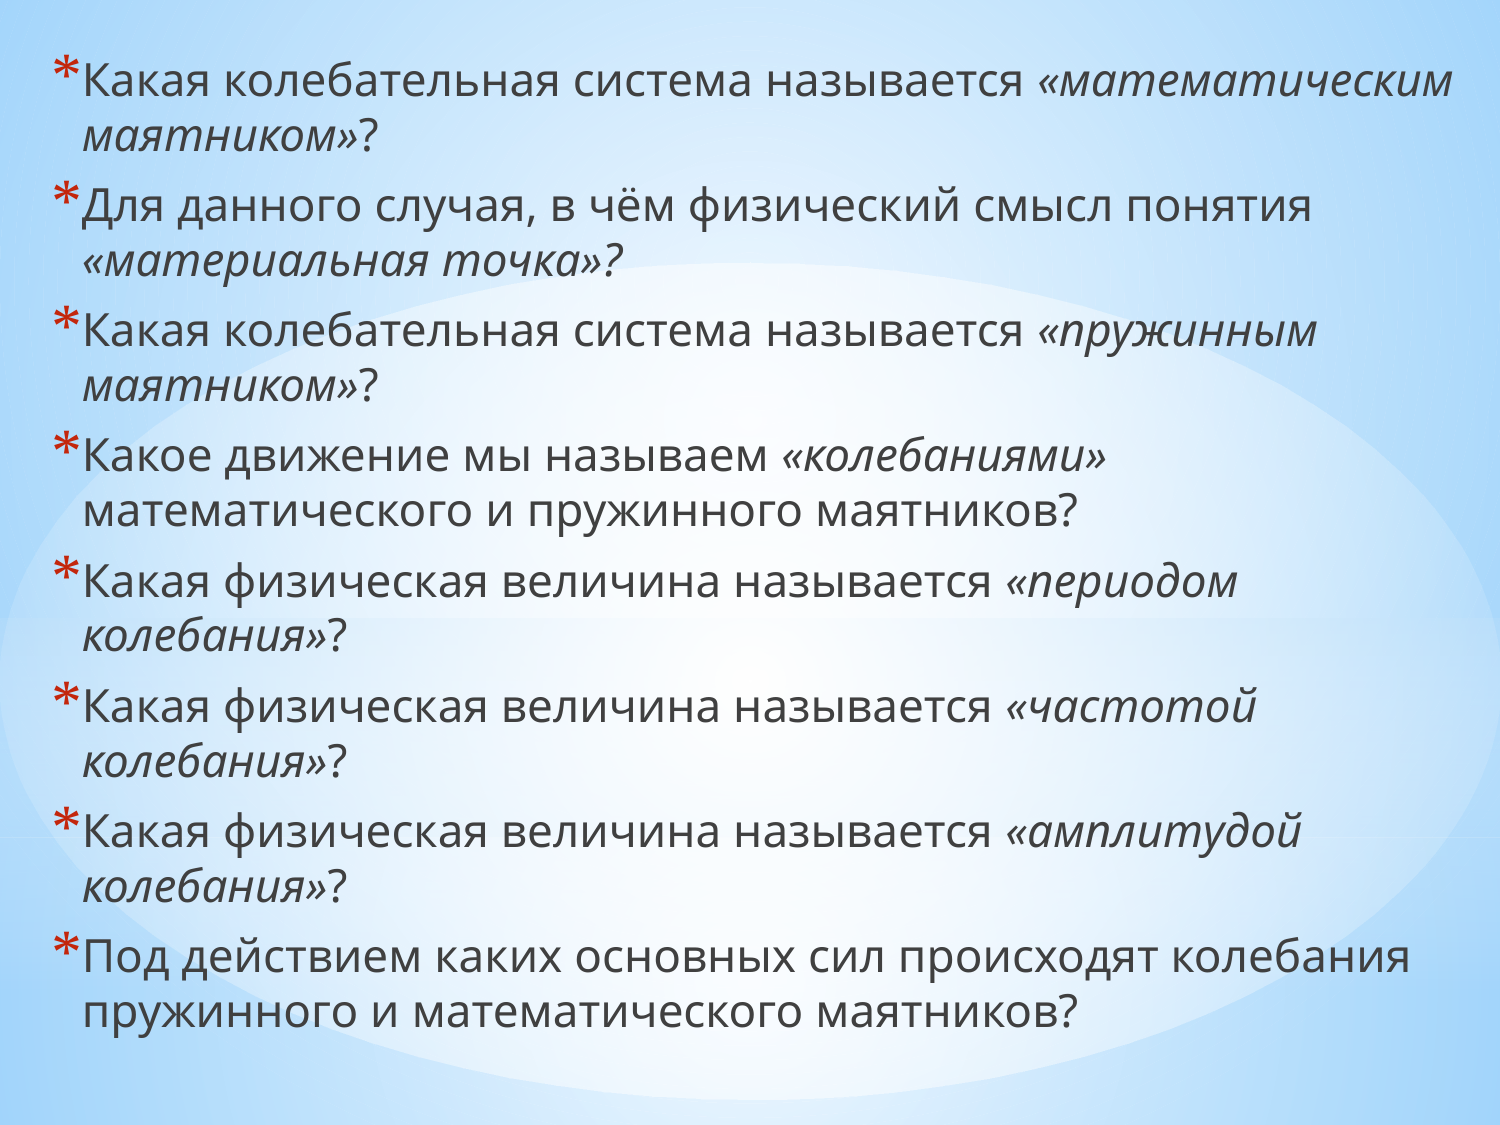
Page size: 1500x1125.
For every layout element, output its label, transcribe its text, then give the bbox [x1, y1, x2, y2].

list Какая колебательная система называется «математическим маятником»? Для данного случая, в чём физический смысл понятия «материальная точка»? Какая колебательная система называется «пружинным маятником»? Какое движение мы называем «колебаниями» математического и пружинного маятников? Какая физическая величина называется «периодом колебания»? Какая физическая величина называется «частотой колебания»? Какая физическая величина называется «амплитудой колебания»? Под действием каких основных сил происходят колебания пружинного и математического маятников? [29, 42, 1483, 1094]
